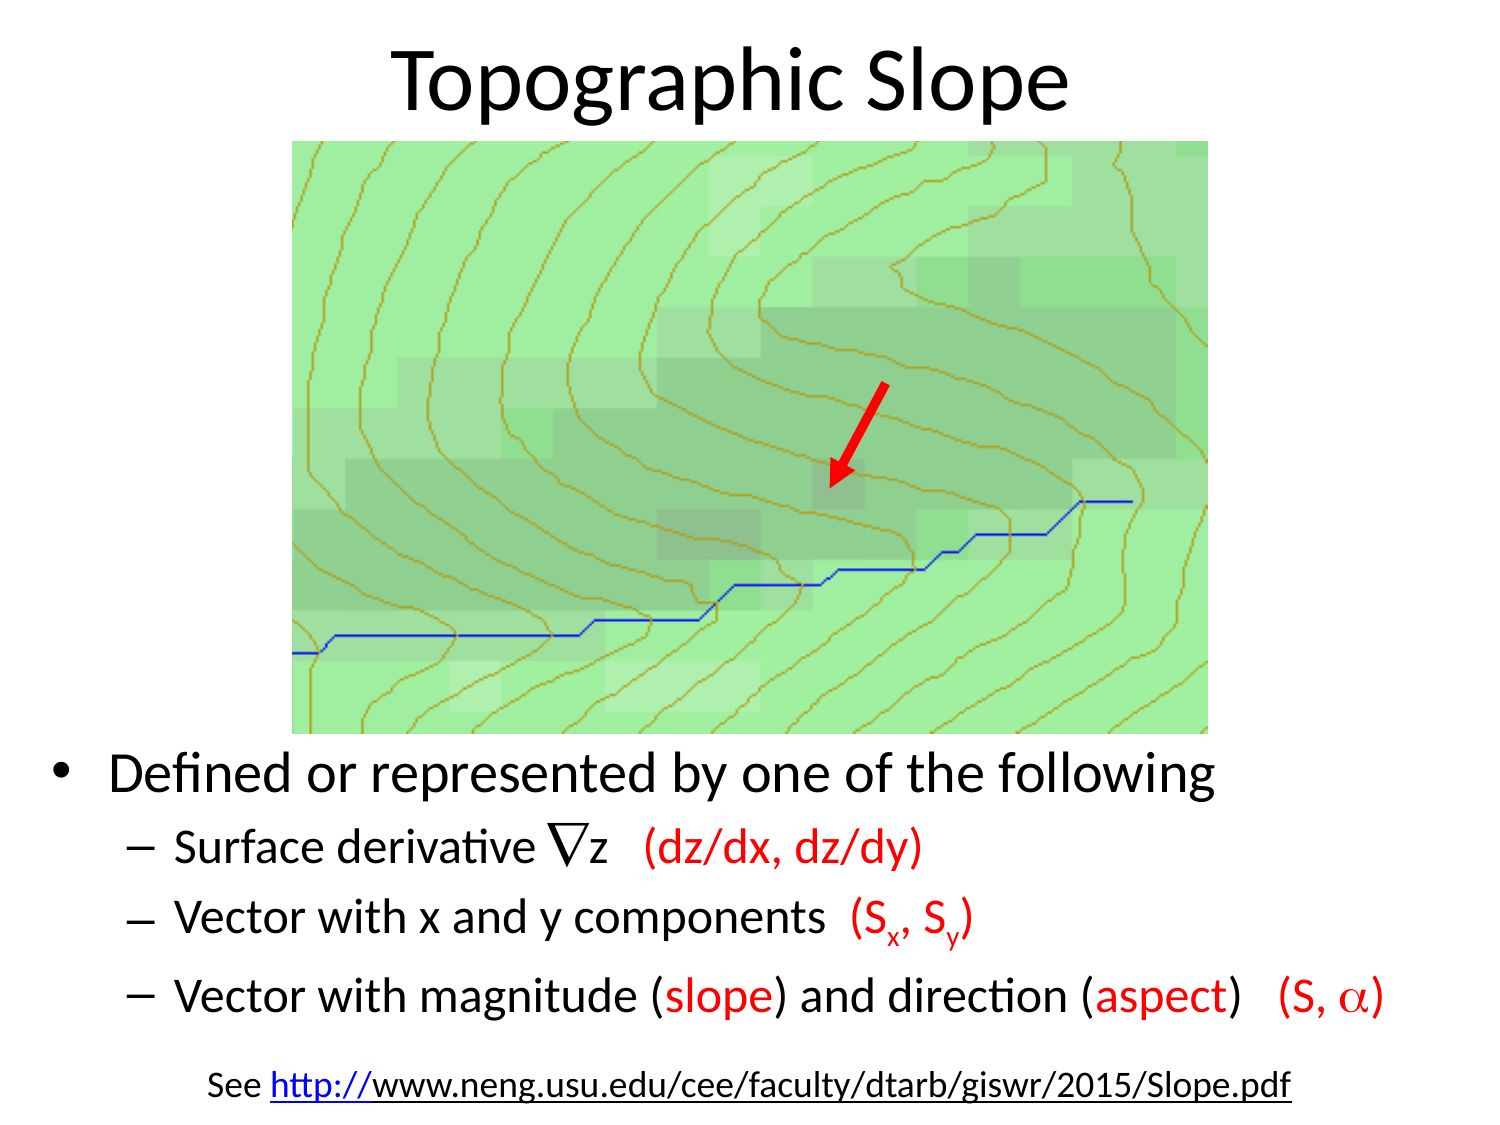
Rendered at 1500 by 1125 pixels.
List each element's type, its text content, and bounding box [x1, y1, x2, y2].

title Topographic Slope [275, 0, 1188, 148]
text_box See http://www.neng.usu.edu/cee/faculty/dtarb/giswr/2015/Slope.pdf [192, 1052, 1333, 1113]
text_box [291, 140, 1209, 734]
list Defined or represented by one of the following Surface derivative z (dz/dx, dz/dy) Vector with x and y components (Sx, Sy) Vector with magnitude (slope) and direction (aspect) (S, ) [36, 726, 1478, 1037]
